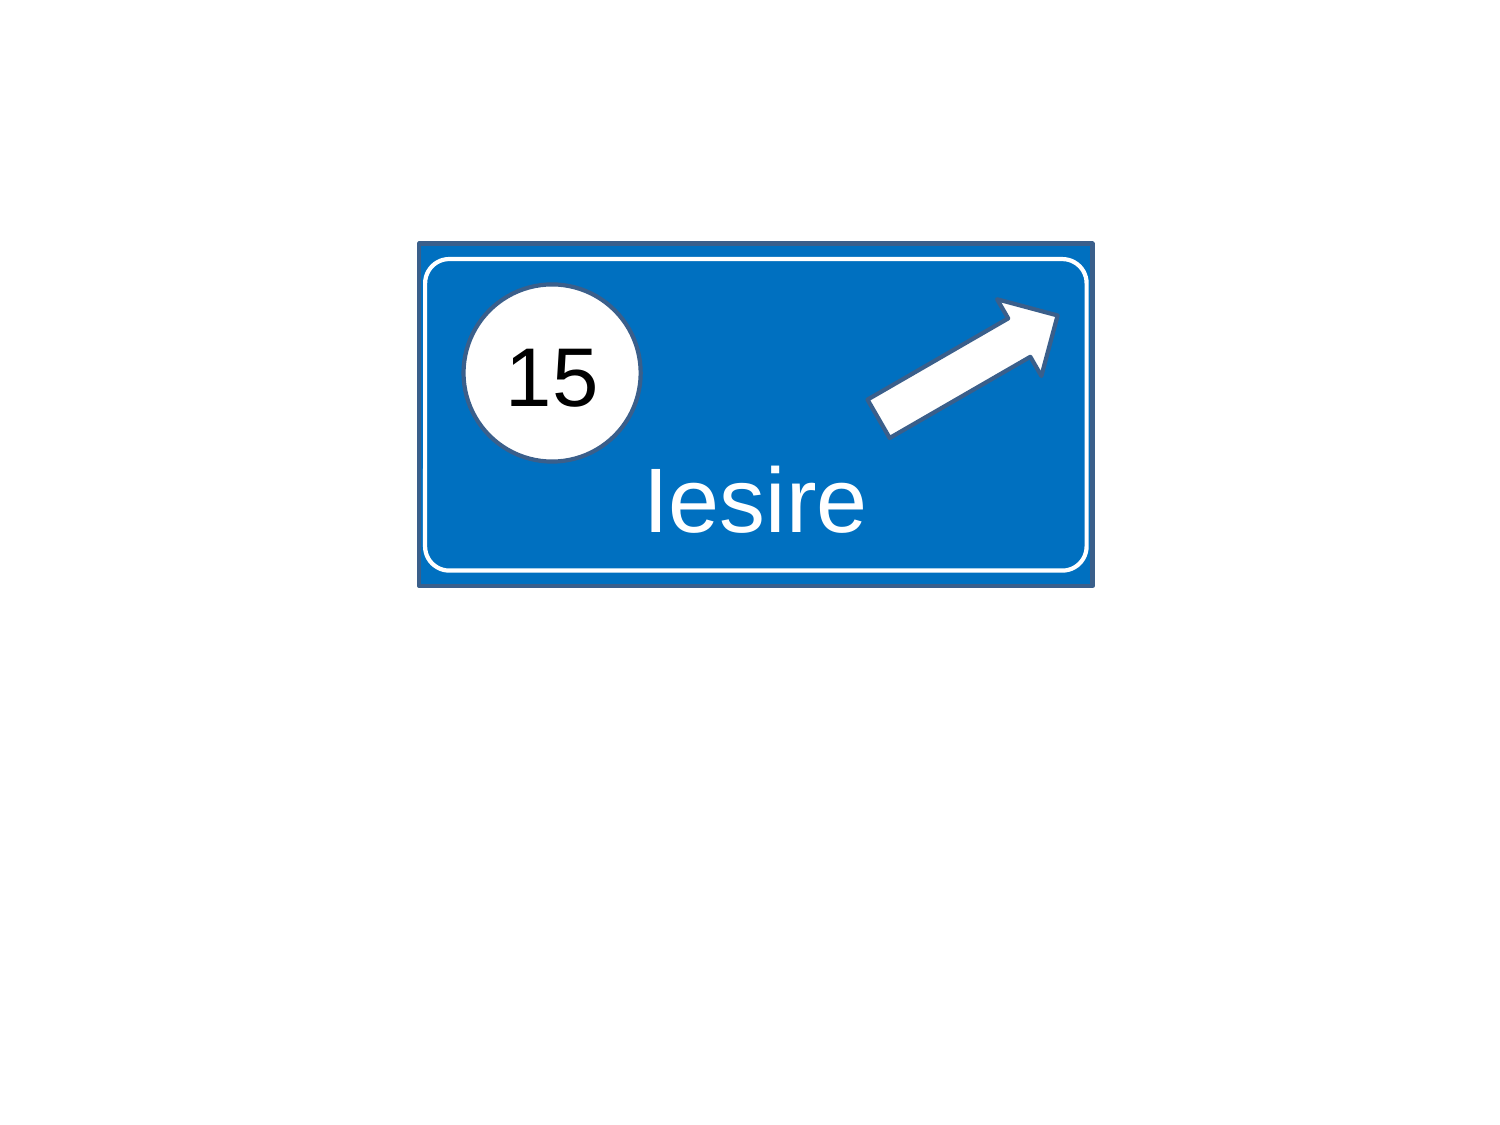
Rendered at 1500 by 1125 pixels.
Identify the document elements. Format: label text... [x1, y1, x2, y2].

text_box [422, 256, 1089, 573]
text_box Iesire [417, 241, 1095, 588]
